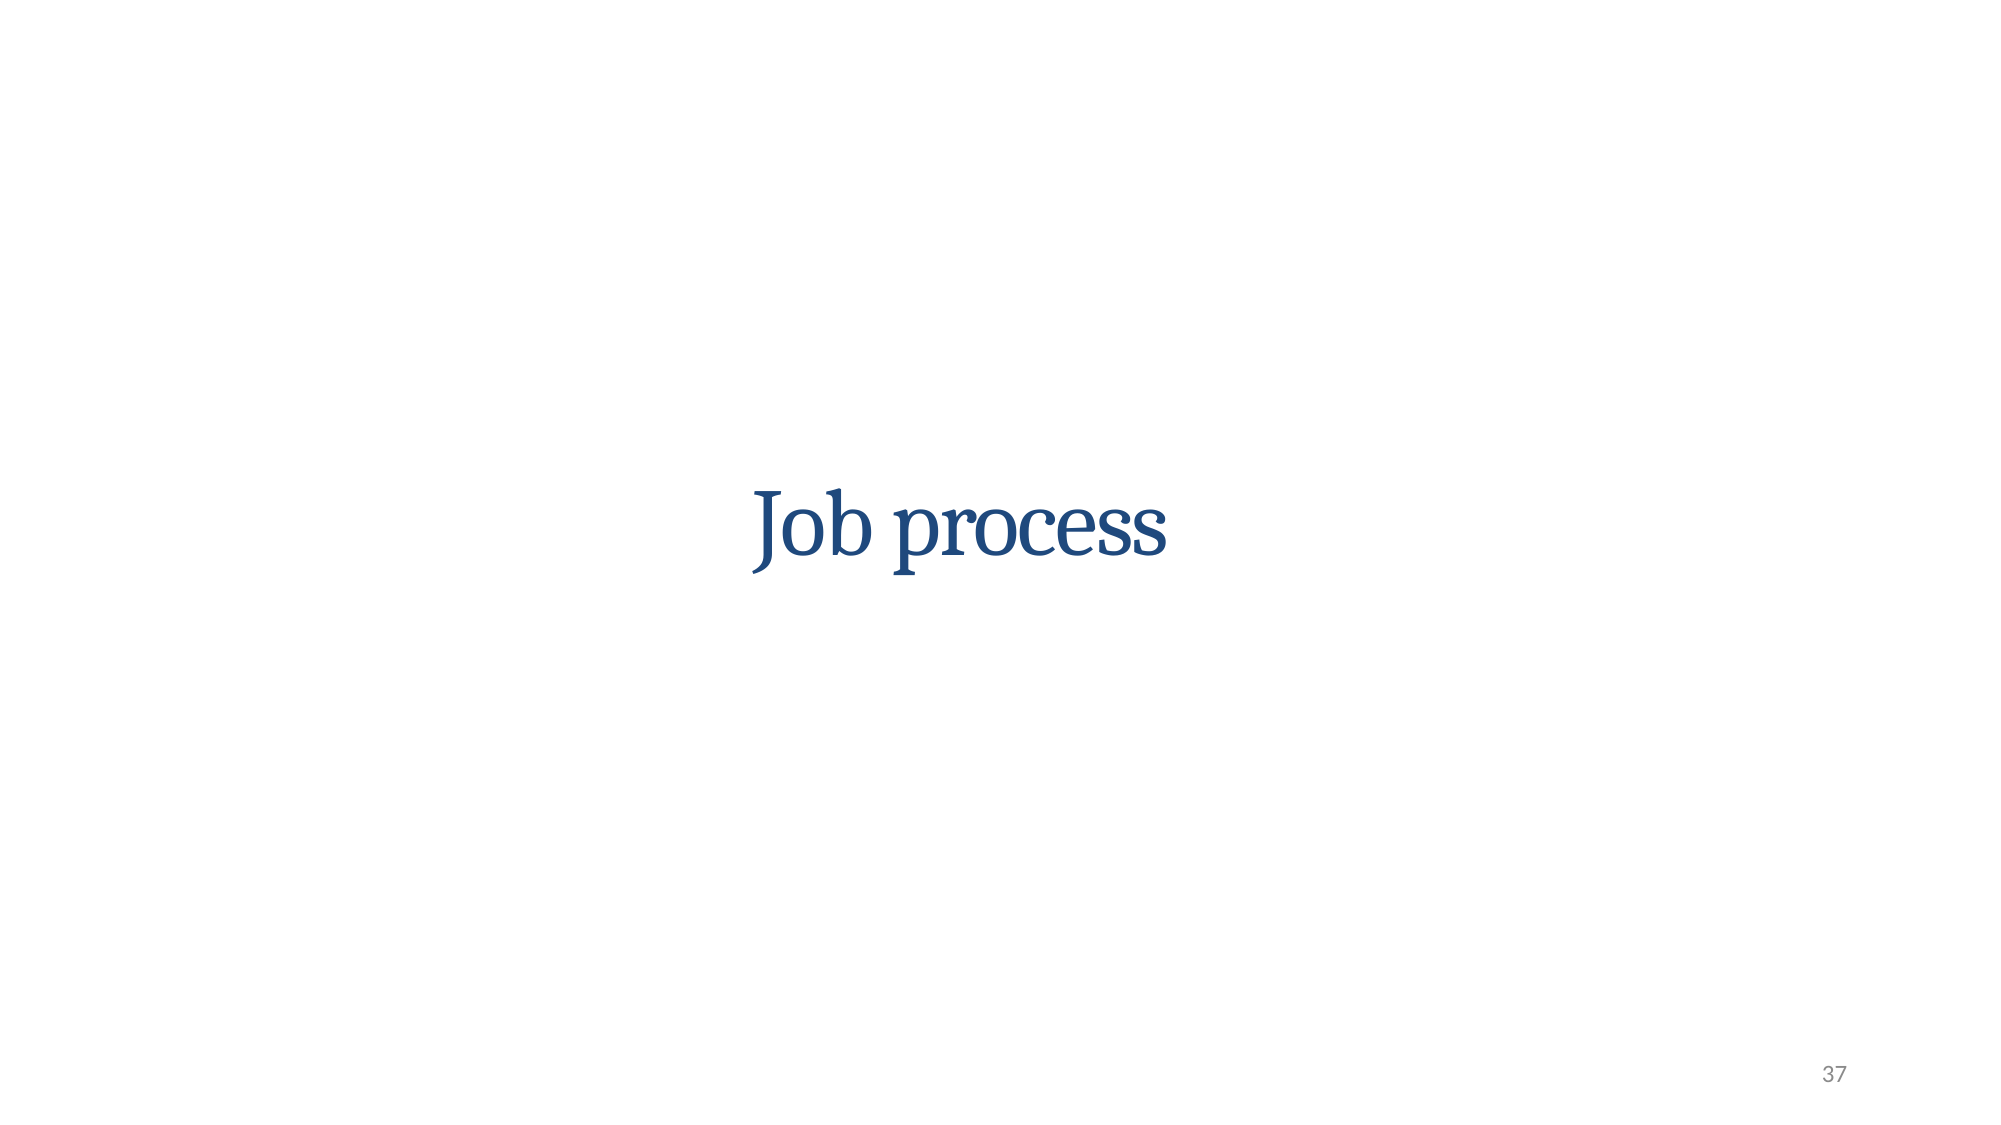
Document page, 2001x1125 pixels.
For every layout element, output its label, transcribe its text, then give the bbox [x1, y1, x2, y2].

slide_number 37 [1412, 1042, 1863, 1103]
text_box Job process [636, 449, 1287, 585]
